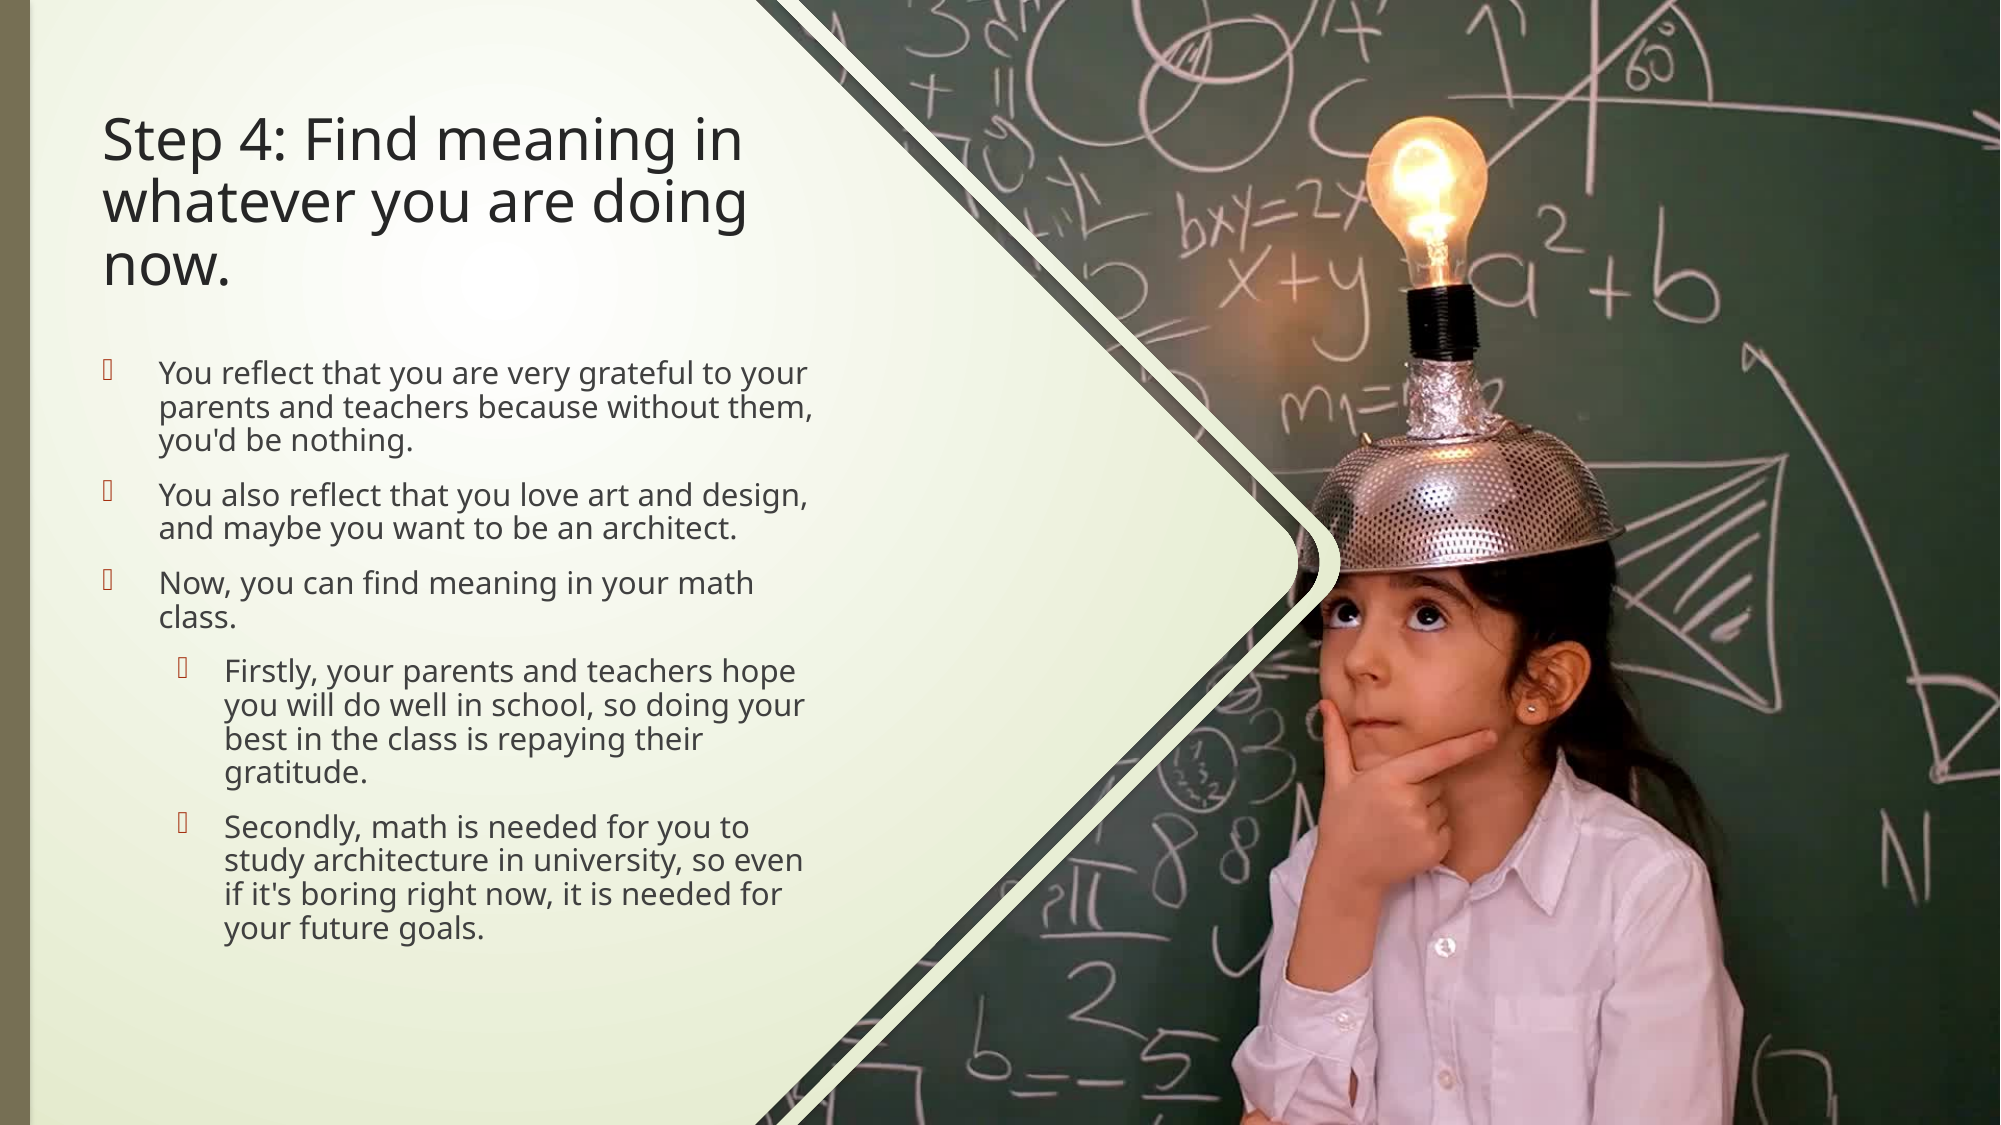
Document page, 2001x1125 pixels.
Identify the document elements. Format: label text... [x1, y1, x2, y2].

picture [735, 0, 2000, 1125]
list You reflect that you are very grateful to your parents and teachers because without them, you'd be nothing. You also reflect that you love art and design, and maybe you want to be an architect. Now, you can find meaning in your math class. Firstly, your parents and teachers hope you will do well in school, so doing your best in the class is repaying their gratitude. Secondly, math is needed for you to study architecture in university, so even if it's boring right now, it is needed for your future goals. [87, 350, 731, 970]
title Step 4: Find meaning in whatever you are doing now. [87, 102, 731, 313]
text_box [0, 0, 31, 1125]
text_box [31, 0, 735, 1125]
